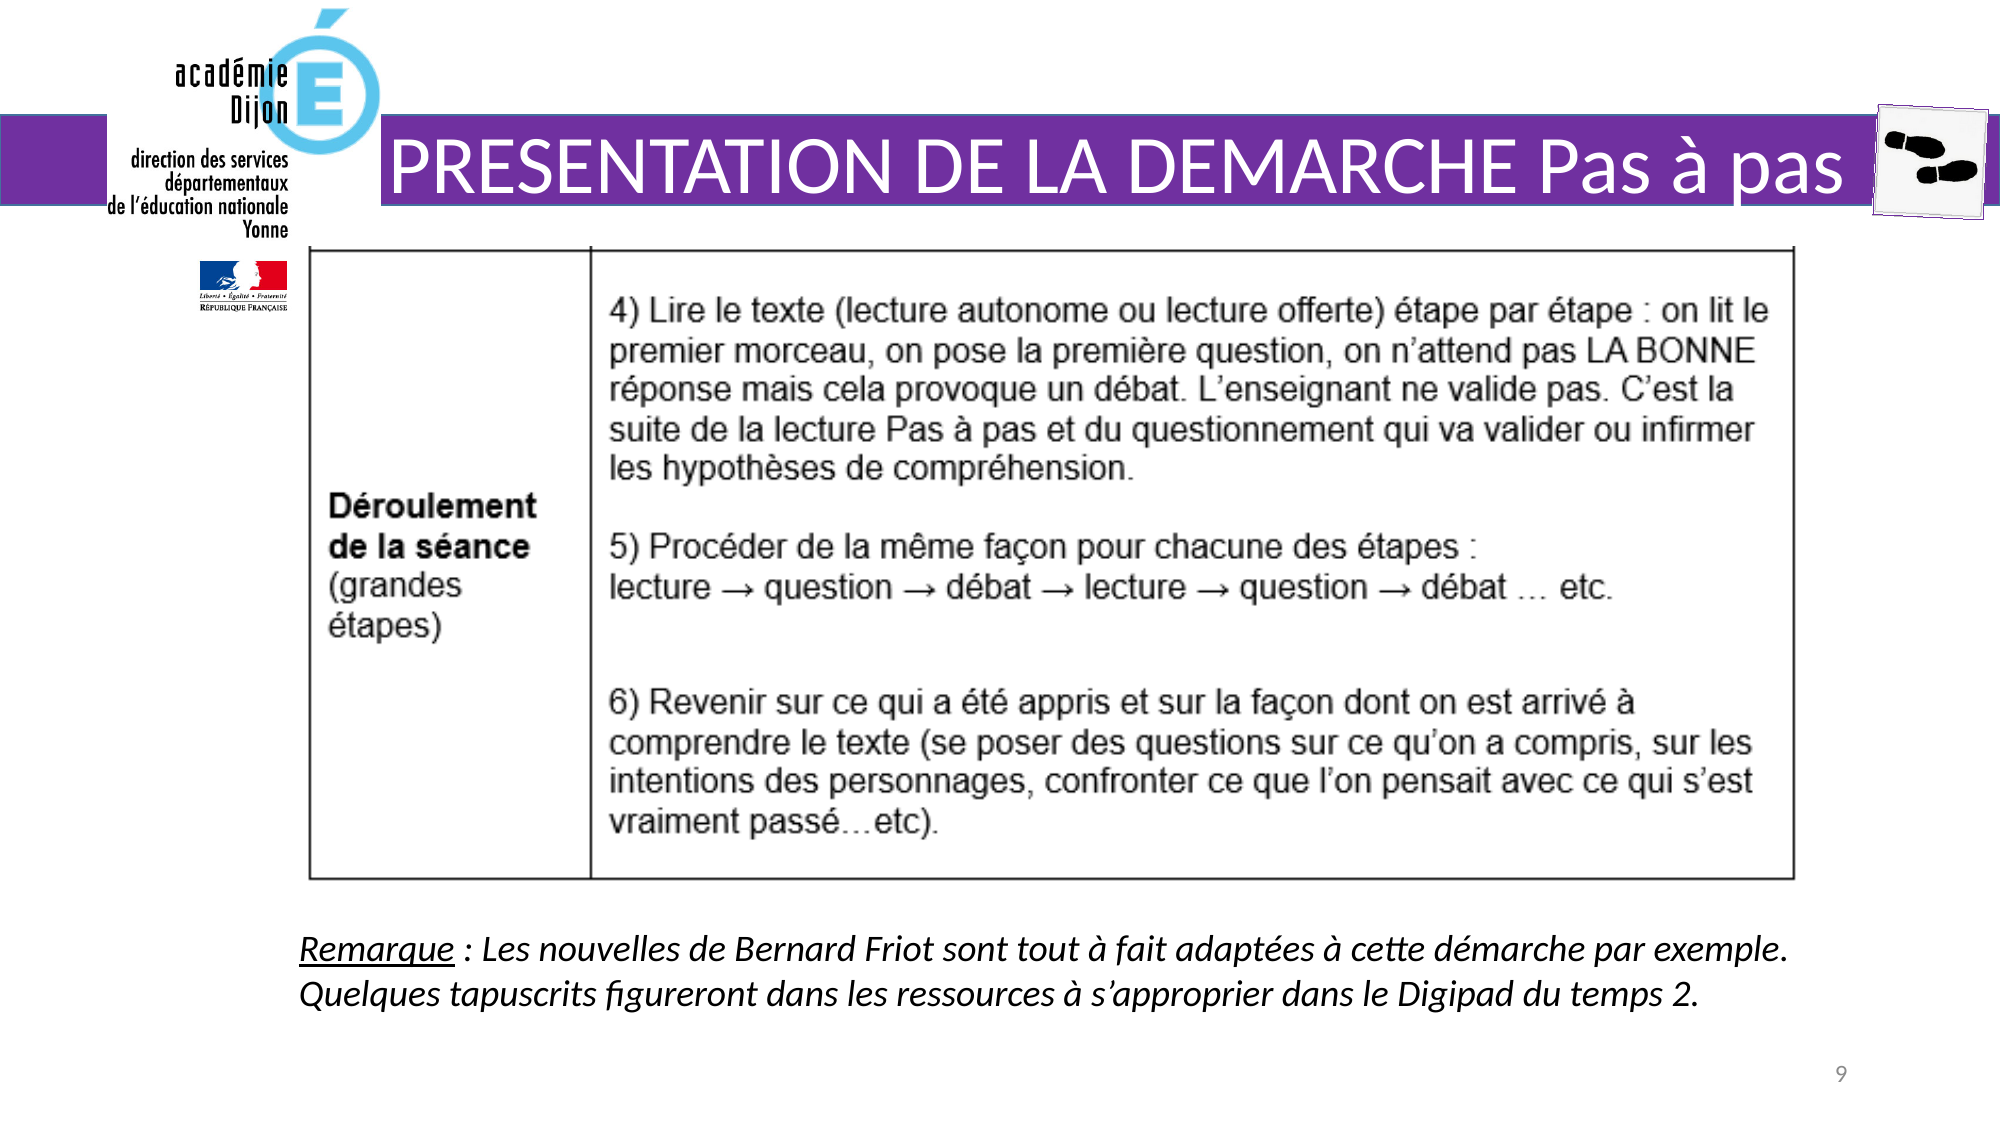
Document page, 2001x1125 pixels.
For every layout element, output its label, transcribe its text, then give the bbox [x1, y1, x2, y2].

text_box Remarque : Les nouvelles de Bernard Friot sont tout à fait adaptées à cette démarche par exemple. Quelques tapuscrits figureront dans les ressources à s’approprier dans le Digipad du temps 2. [284, 916, 1824, 1022]
slide_number 9 [1412, 1042, 1863, 1103]
picture [1875, 106, 1986, 218]
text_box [0, 7, 2000, 313]
picture [303, 246, 1804, 889]
